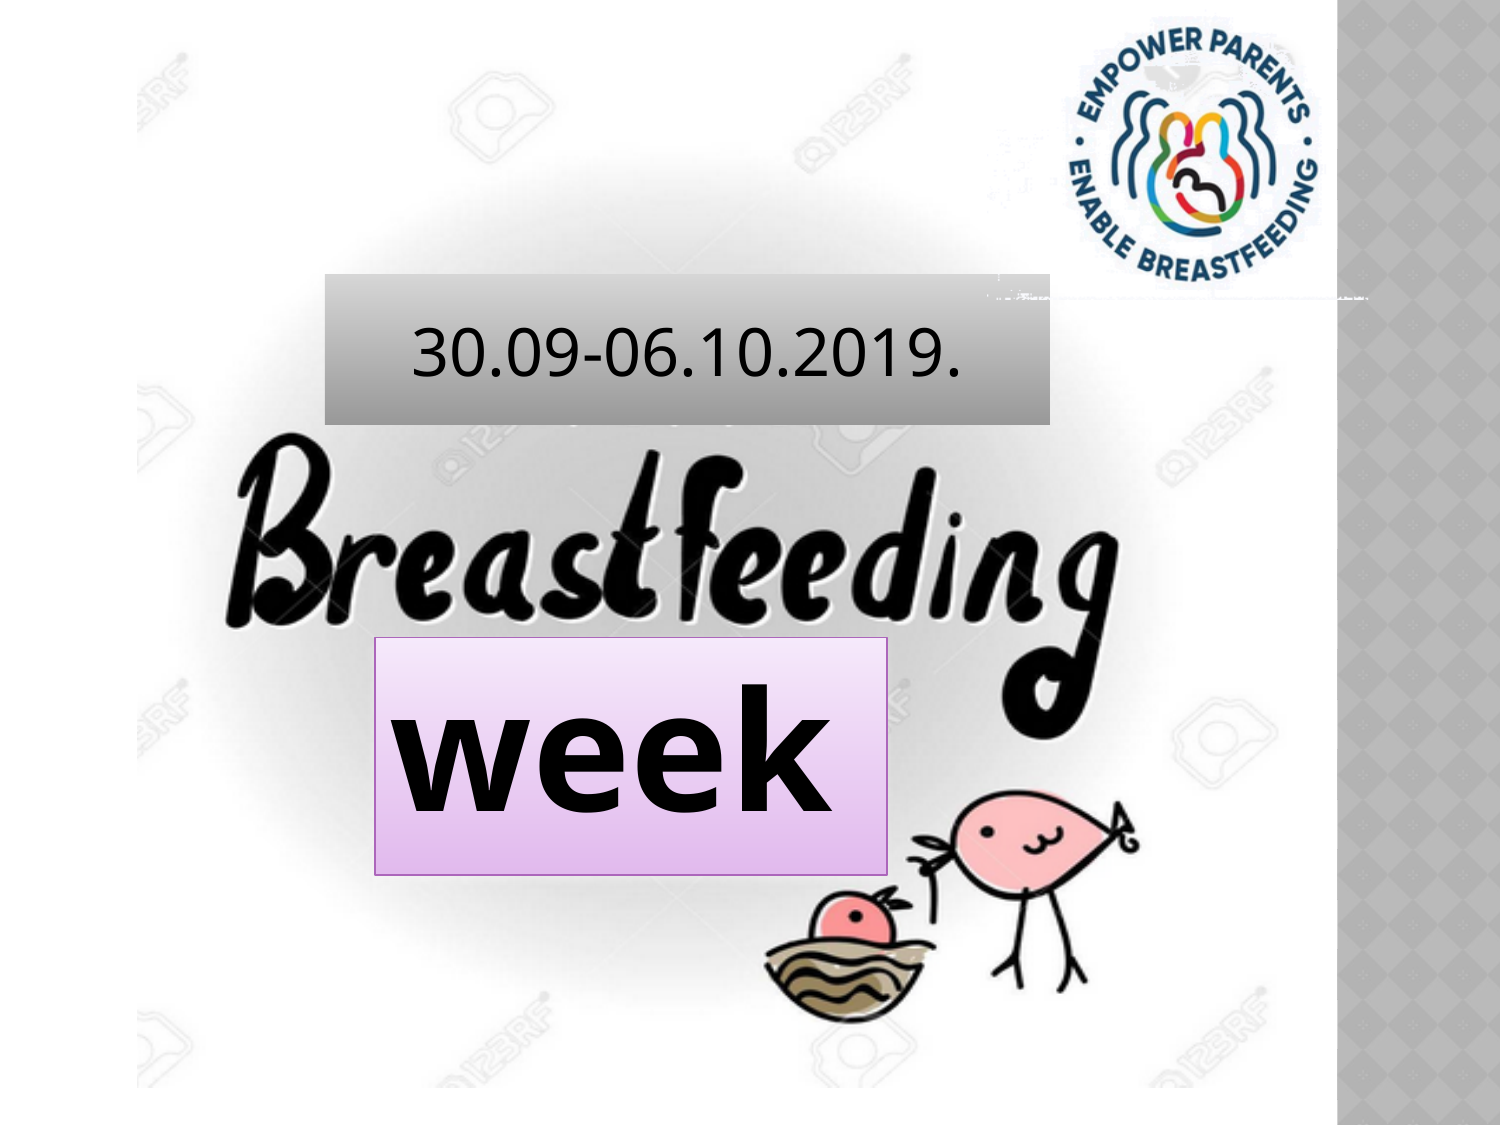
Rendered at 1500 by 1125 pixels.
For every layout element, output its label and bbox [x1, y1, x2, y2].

picture [136, 36, 1305, 1088]
picture [987, 0, 1396, 301]
